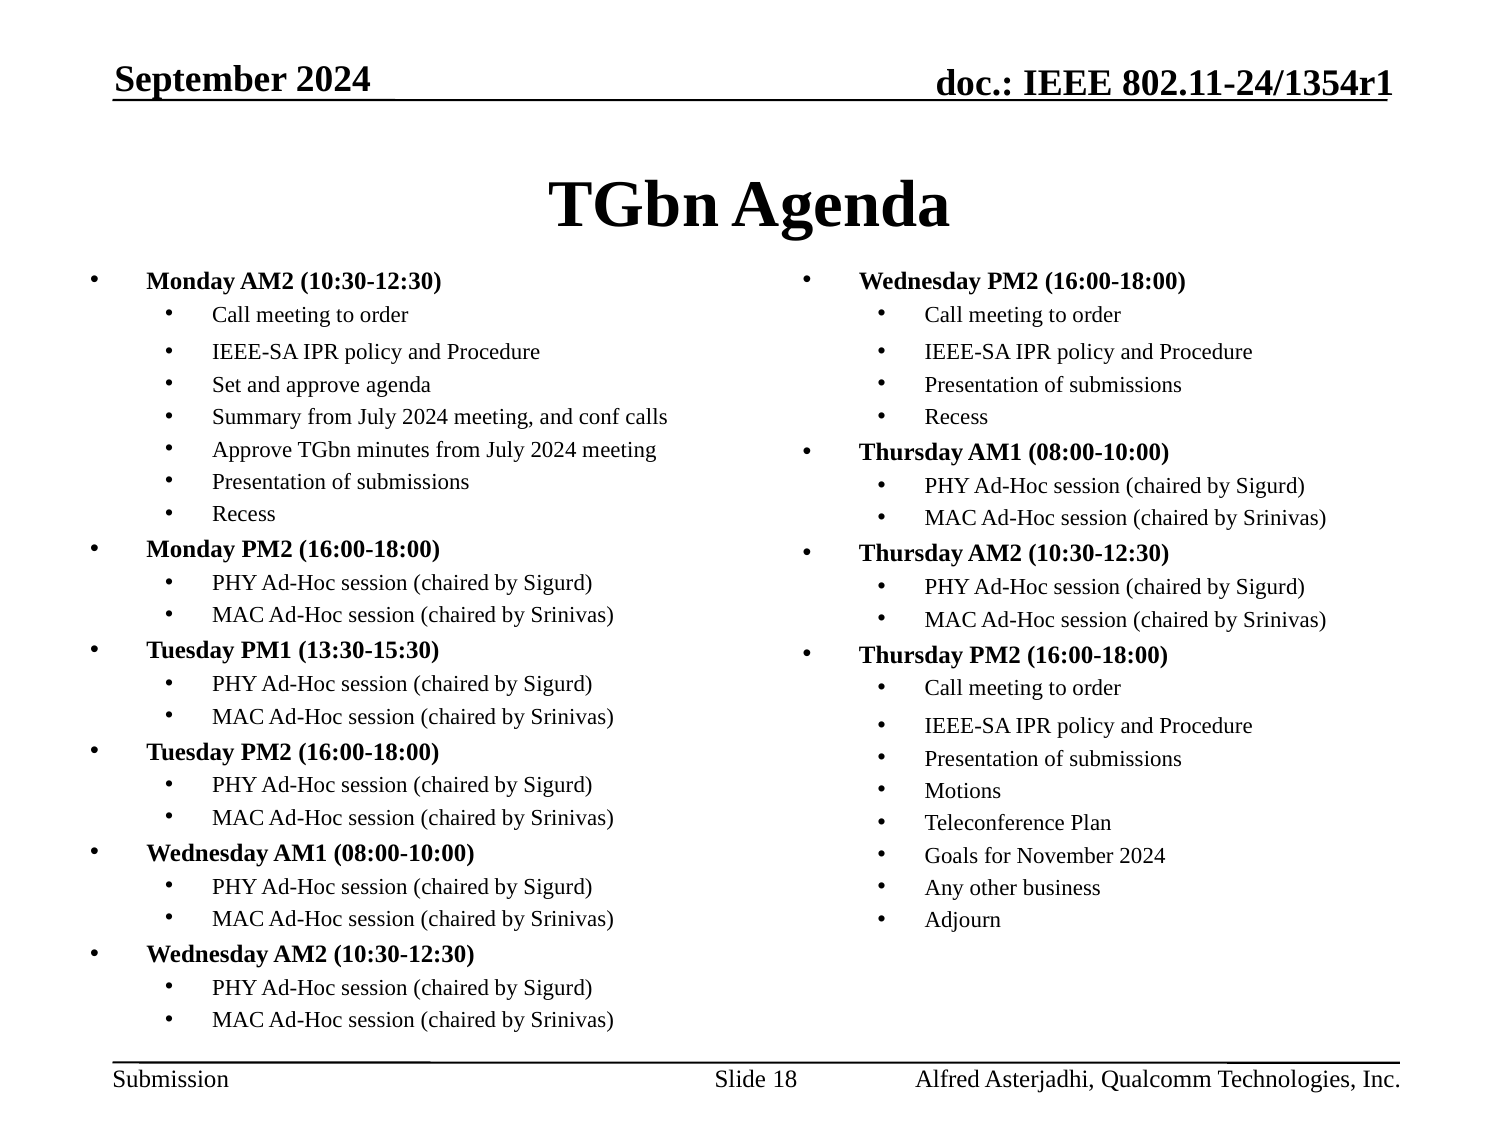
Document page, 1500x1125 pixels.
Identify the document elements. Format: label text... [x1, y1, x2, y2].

slide_number Slide 18 [712, 1061, 800, 1123]
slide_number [114, 54, 423, 100]
text_box Wednesday PM2 (16:00-18:00) Call meeting to order IEEE-SA IPR policy and Procedure Presentation of submissions Recess Thursday AM1 (08:00-10:00) PHY Ad-Hoc session (chaired by Sigurd) MAC Ad-Hoc session (chaired by Srinivas) Thursday AM2 (10:30-12:30) PHY Ad-Hoc session (chaired by Sigurd) MAC Ad-Hoc session (chaired by Srinivas) Thursday PM2 (16:00-18:00) Call meeting to order IEEE-SA IPR policy and Procedure Presentation of submissions Motions Teleconference Plan Goals for November 2024 Any other business Adjourn [787, 262, 1500, 1050]
list Monday AM2 (10:30-12:30) Call meeting to order IEEE-SA IPR policy and Procedure Set and approve agenda Summary from July 2024 meeting, and conf calls Approve TGbn minutes from July 2024 meeting Presentation of submissions Recess Monday PM2 (16:00-18:00) PHY Ad-Hoc session (chaired by Sigurd) MAC Ad-Hoc session (chaired by Srinivas) Tuesday PM1 (13:30-15:30) PHY Ad-Hoc session (chaired by Sigurd) MAC Ad-Hoc session (chaired by Srinivas) Tuesday PM2 (16:00-18:00) PHY Ad-Hoc session (chaired by Sigurd) MAC Ad-Hoc session (chaired by Srinivas) Wednesday AM1 (08:00-10:00) PHY Ad-Hoc session (chaired by Sigurd) MAC Ad-Hoc session (chaired by Srinivas) Wednesday AM2 (10:30-12:30) PHY Ad-Hoc session (chaired by Sigurd) MAC Ad-Hoc session (chaired by Srinivas) [74, 262, 826, 1063]
footer Alfred Asterjadhi, Qualcomm Technologies, Inc. [878, 1061, 1402, 1093]
title TGbn Agenda [112, 112, 1388, 262]
